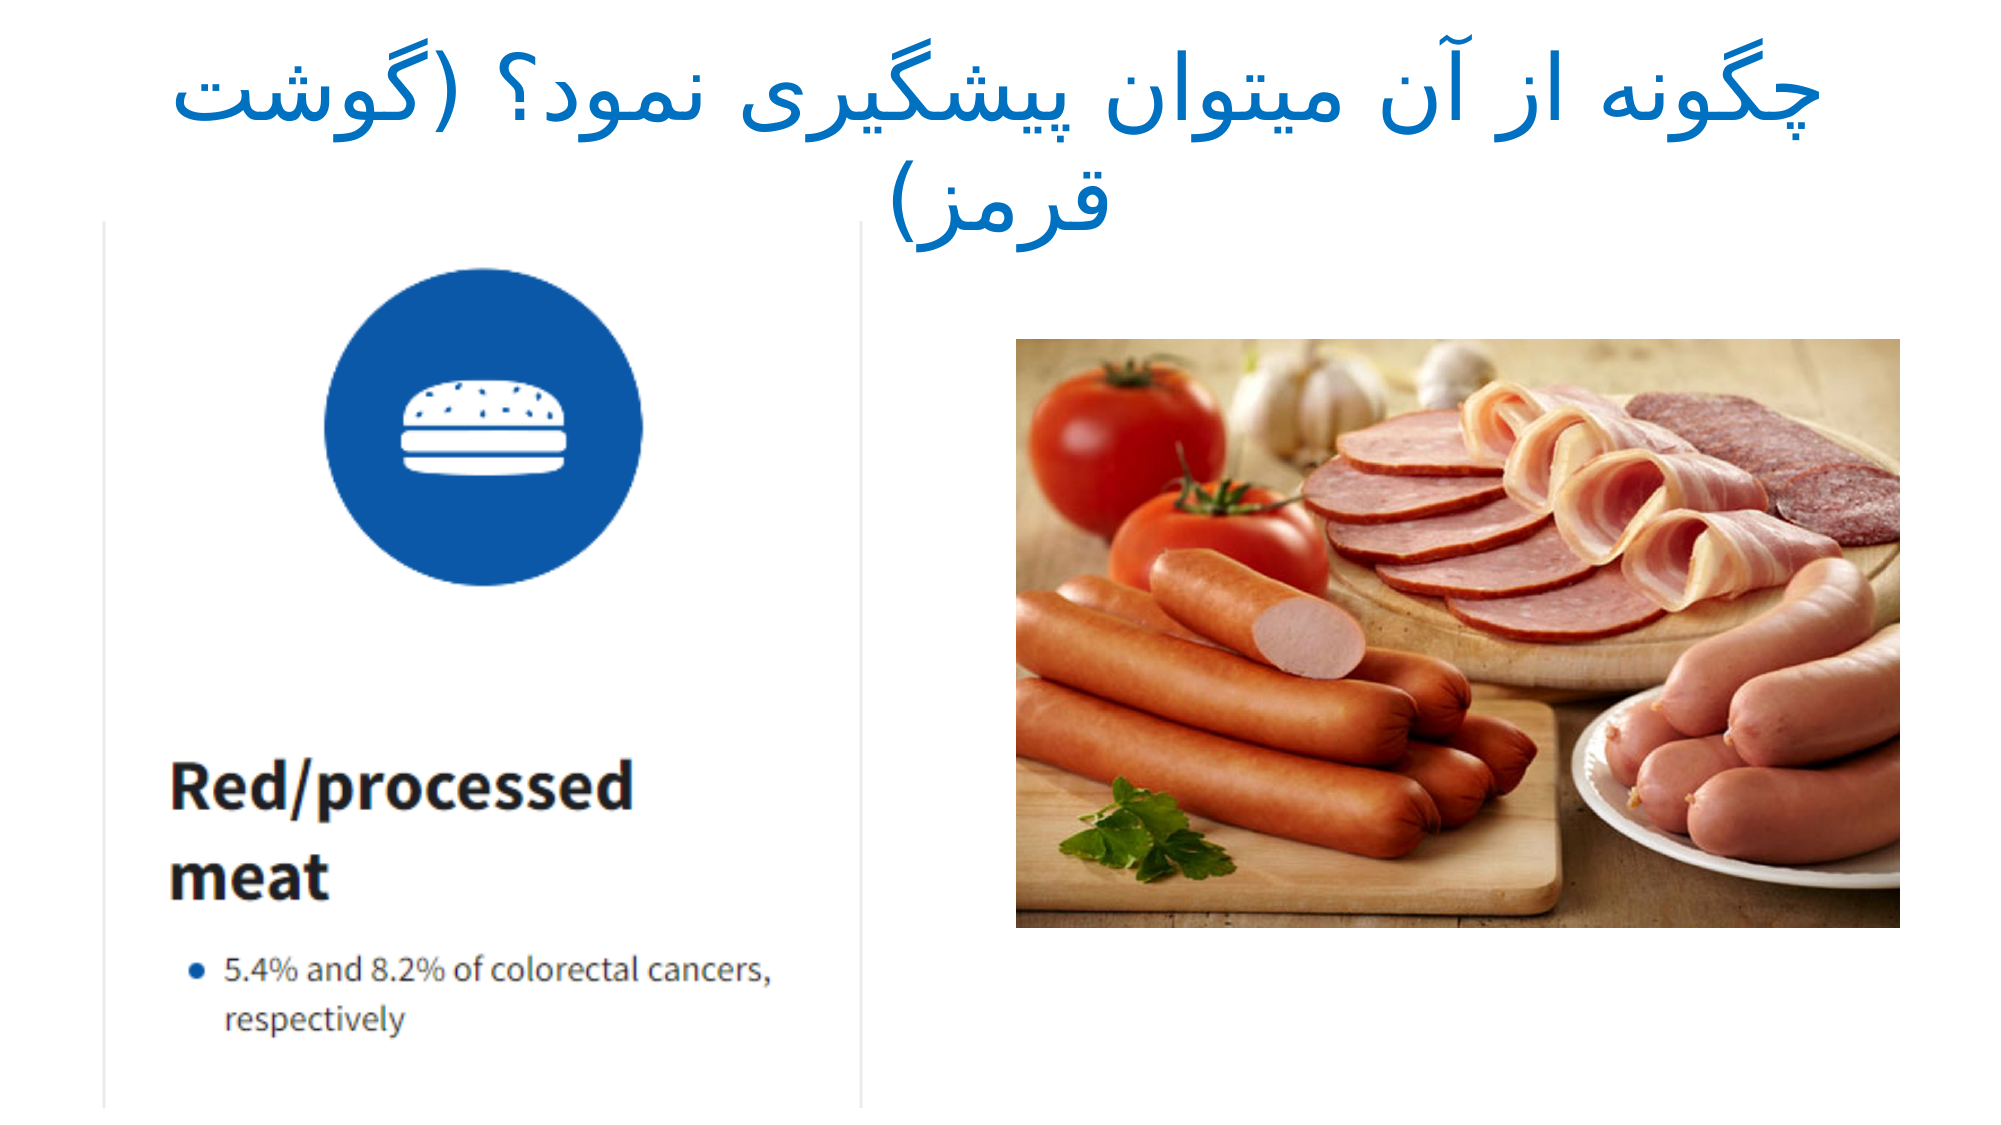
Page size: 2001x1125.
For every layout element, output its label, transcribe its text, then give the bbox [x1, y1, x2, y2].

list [1016, 339, 1901, 928]
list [99, 221, 865, 1109]
title چگونه از آن میتوان پیشگیری نمود؟ (گوشت قرمز) [99, 45, 1900, 233]
